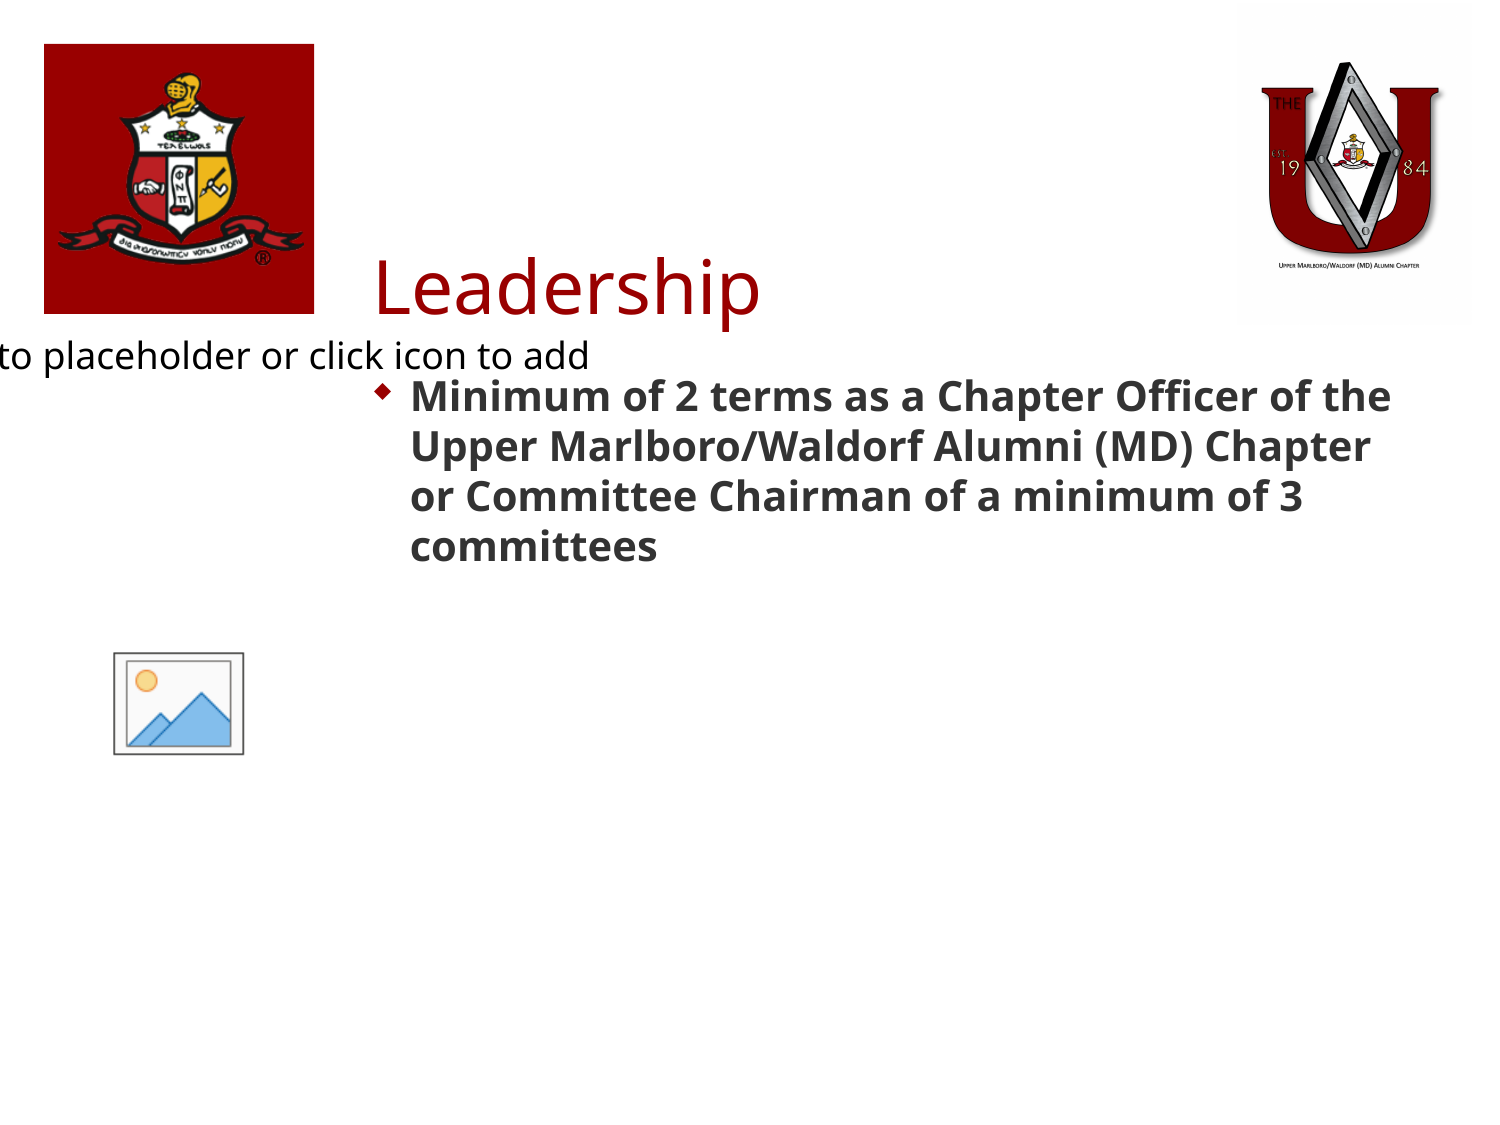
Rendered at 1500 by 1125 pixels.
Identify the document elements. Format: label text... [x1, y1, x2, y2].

title Leadership [357, 149, 1425, 338]
picture [1237, 3, 1472, 325]
picture [43, 323, 315, 1084]
picture [58, 66, 304, 268]
list Minimum of 2 terms as a Chapter Officer of the Upper Marlboro/Waldorf Alumni (MD) Chapter or Committee Chairman of a minimum of 3 committees [357, 362, 1425, 1005]
